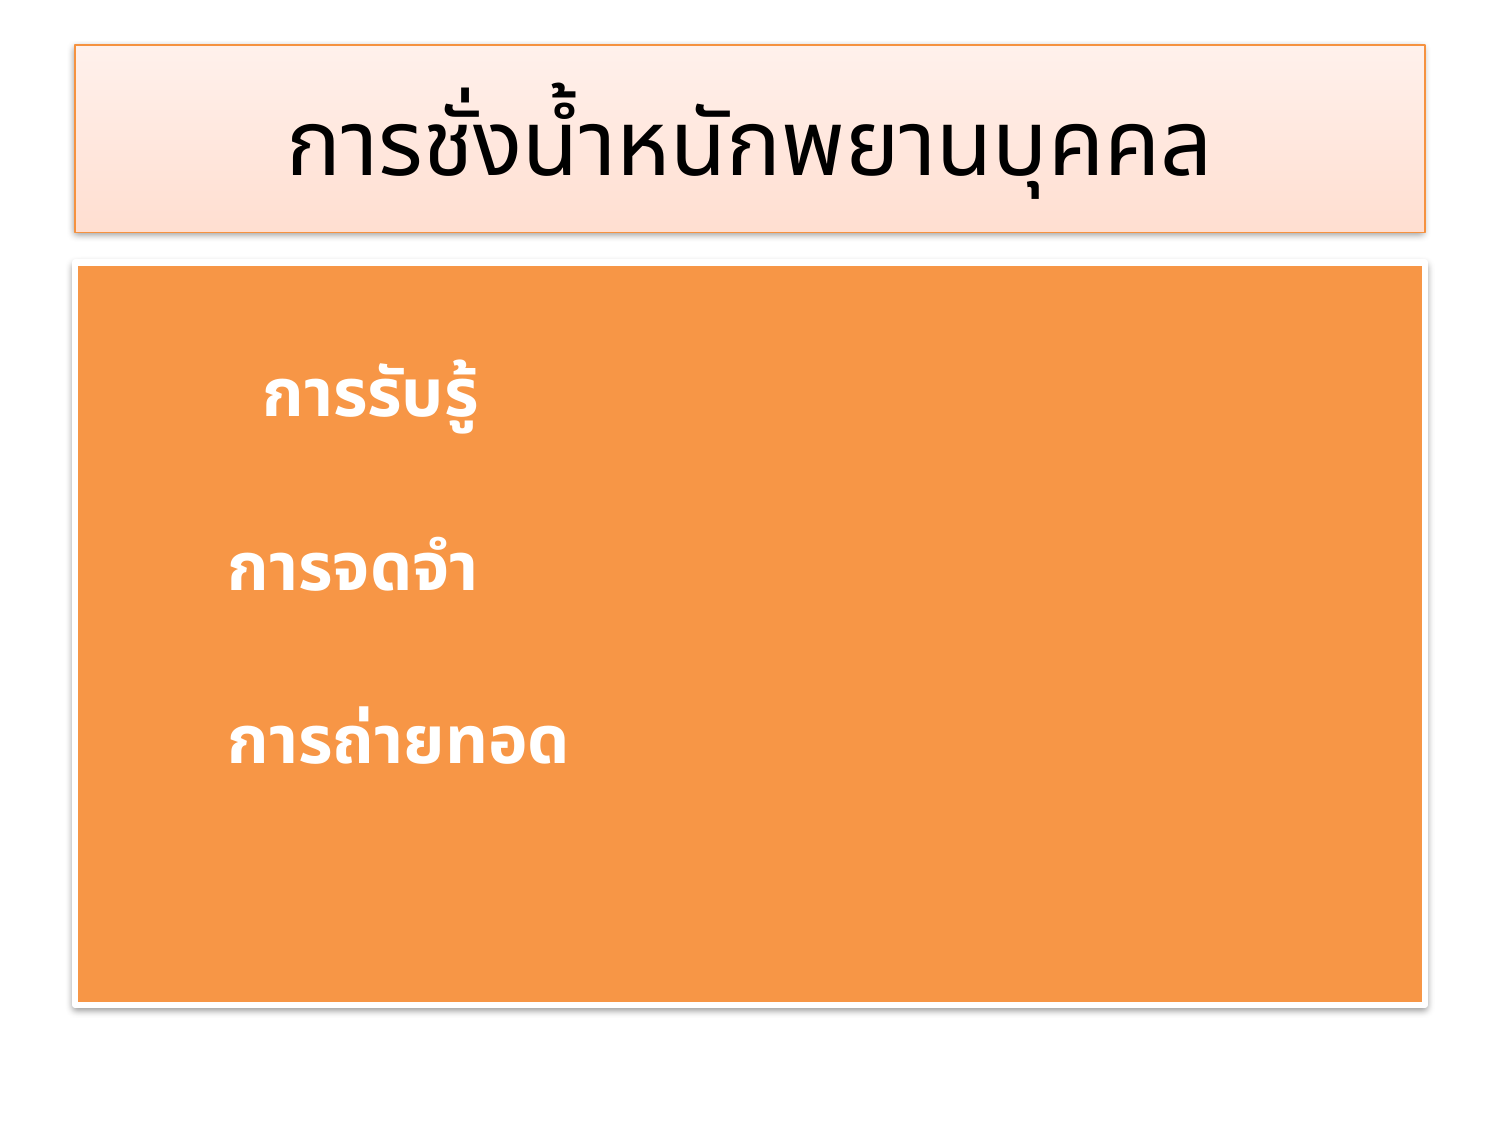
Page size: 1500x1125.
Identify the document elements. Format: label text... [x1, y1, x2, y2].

title การชั่งน้ำหนักพยานบุคคล [74, 44, 1426, 233]
list การรับรู้ การจดจำ การถ่ายทอด [72, 259, 1428, 1008]
